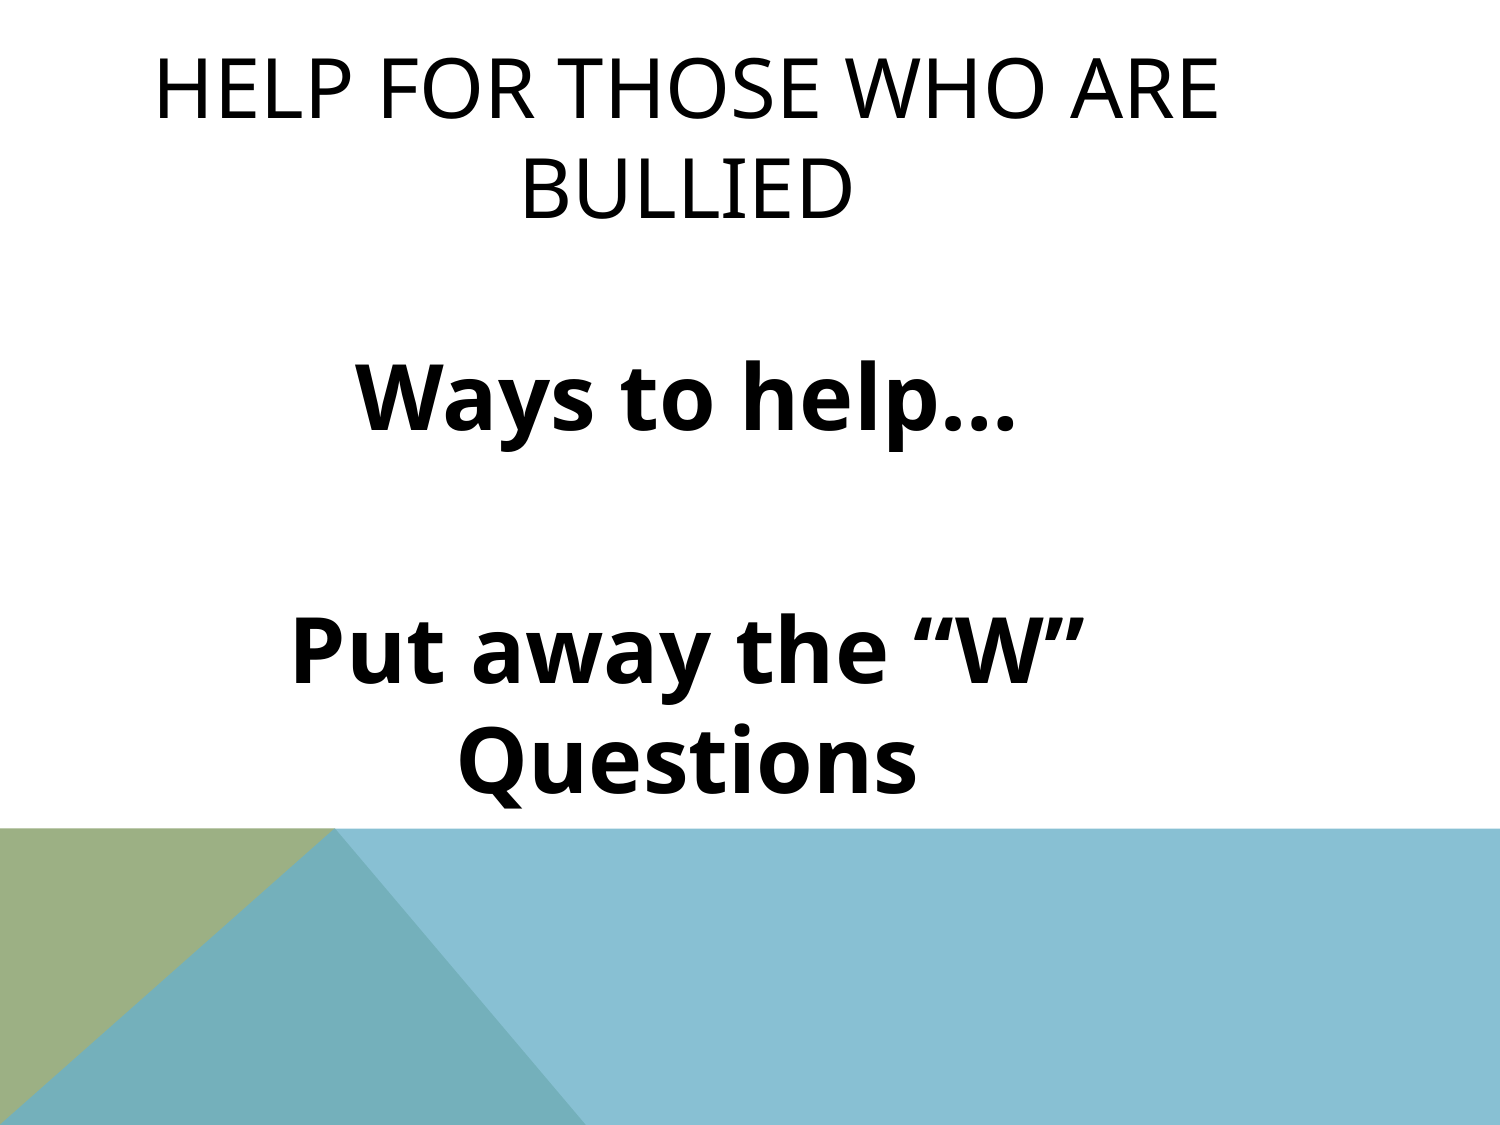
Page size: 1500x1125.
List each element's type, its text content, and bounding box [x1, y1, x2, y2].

list Ways to help… Put away the “W” Questions [75, 224, 1300, 1075]
title Help for those who are bullied [75, 45, 1300, 224]
